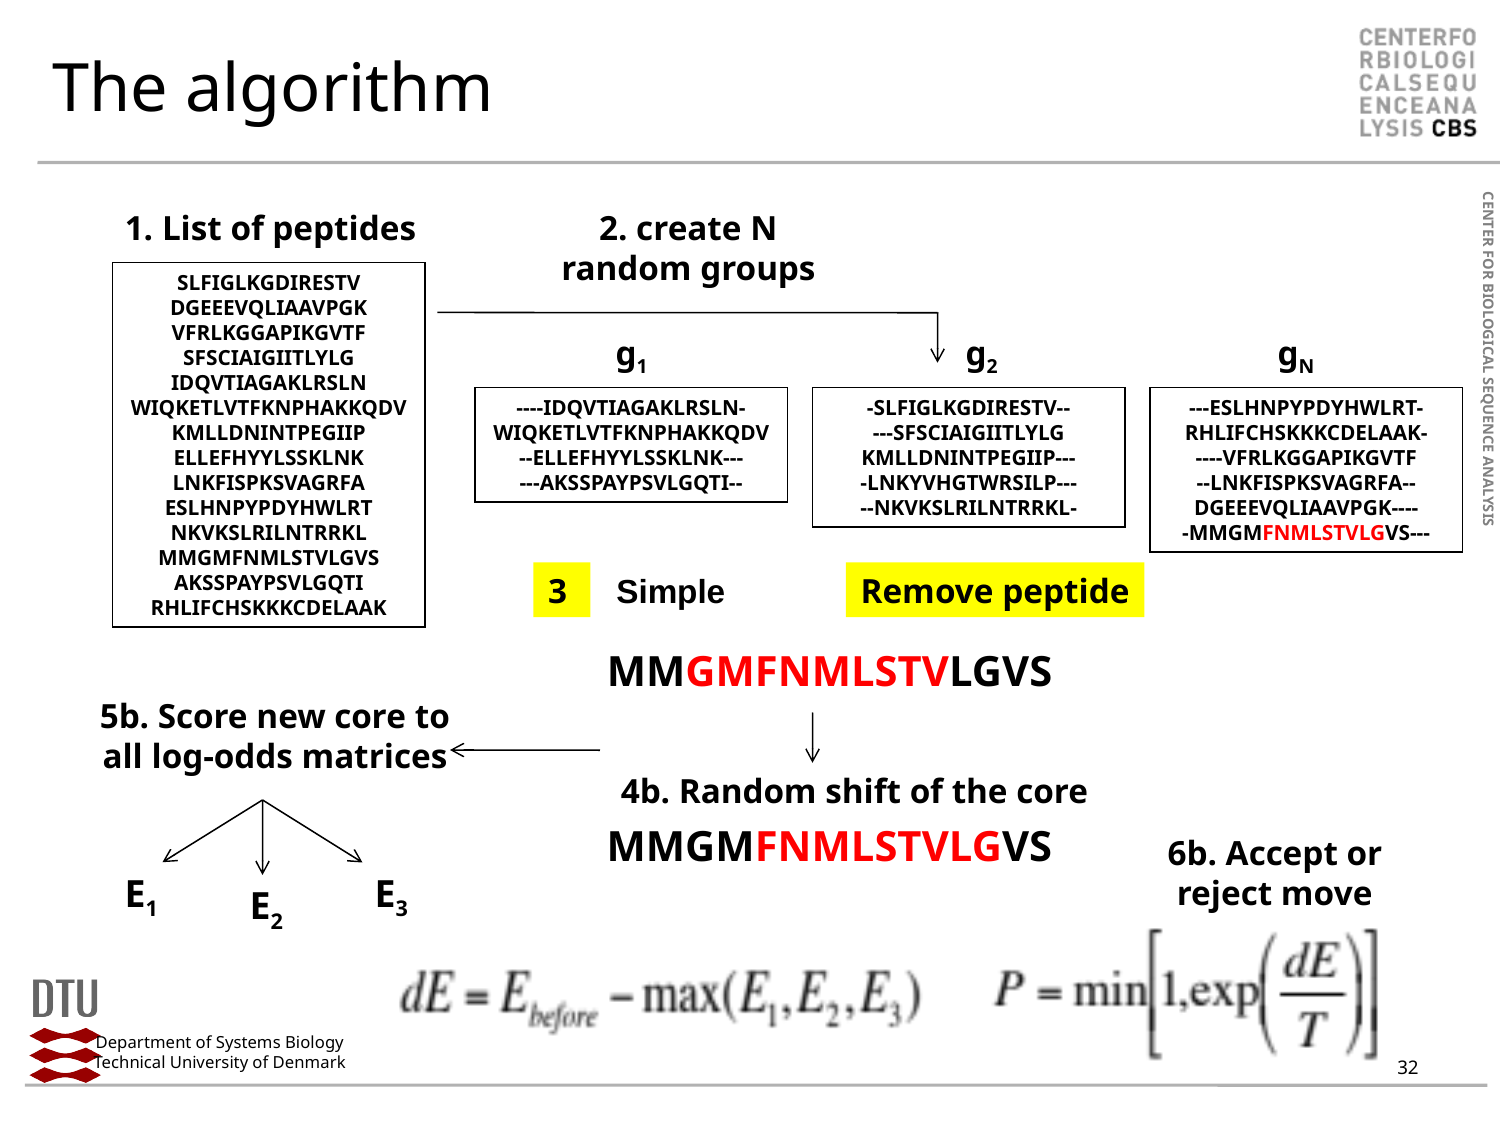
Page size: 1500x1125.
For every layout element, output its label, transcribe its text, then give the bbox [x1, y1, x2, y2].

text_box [987, 924, 1379, 1061]
text_box ---ESLHNPYPDYHWLRT- RHLIFCHSKKKCDELAAK- ----VFRLKGGAPIKGVTF --LNKFISPKSVAGRFA-- DGEEEVQLIAAVPGK---- -MMGMFNMLSTVLGVS--- [1149, 387, 1463, 553]
text_box ----IDQVTIAGAKLRSLN- WIQKETLVTFKNPHAKKQDV --ELLEFHYYLSSKLNK--- ---AKSSPAYPSVLGQTI-- [474, 387, 788, 503]
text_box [262, 799, 363, 863]
text_box SLFIGLKGDIRESTV DGEEEVQLIAAVPGK VFRLKGGAPIKGVTF SFSCIAIGIITLYLG IDQVTIAGAKLRSLN WIQKETLVTFKNPHAKKQDV KMLLDNINTPEGIIP ELLEFHYYLSSKLNK LNKFISPKSVAGRFA ESLHNPYPDYHWLRT NKVKSLRILNTRRKL MMGMFNMLSTVLGVS AKSSPAYPSVLGQTI RHLIFCHSKKKCDELAAK [112, 262, 425, 627]
text_box 3 [533, 562, 591, 618]
text_box g2 [950, 324, 1013, 386]
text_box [394, 957, 927, 1040]
text_box 6b. Accept or reject move [1112, 824, 1438, 920]
text_box -SLFIGLKGDIRESTV-- ---SFSCIAIGIITLYLG KMLLDNINTPEGIIP--- -LNKYVHGTWRSILP--- --NKVKSLRILNTRRKL- [812, 387, 1125, 528]
text_box 2. create N random groups [546, 199, 831, 295]
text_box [162, 799, 261, 863]
text_box Simple shift [601, 562, 820, 618]
text_box g1 [600, 324, 663, 386]
text_box MMGMFNMLSTVLGVS [591, 812, 1067, 878]
picture [24, 974, 107, 1088]
text_box 1. List of peptides [110, 199, 432, 255]
text_box 4b. Random shift of the core [606, 762, 1104, 818]
text_box E1 [109, 862, 173, 929]
text_box E3 [359, 862, 423, 929]
text_box gN [1262, 324, 1330, 386]
text_box 5b. Score new core to all log-odds matrices [75, 687, 475, 783]
text_box E2 [224, 874, 308, 941]
text_box The algorithm [37, 37, 1063, 133]
text_box MMGMFNMLSTVLGVS [591, 637, 1067, 703]
text_box Remove peptide [845, 562, 1145, 618]
picture [1350, 12, 1488, 150]
